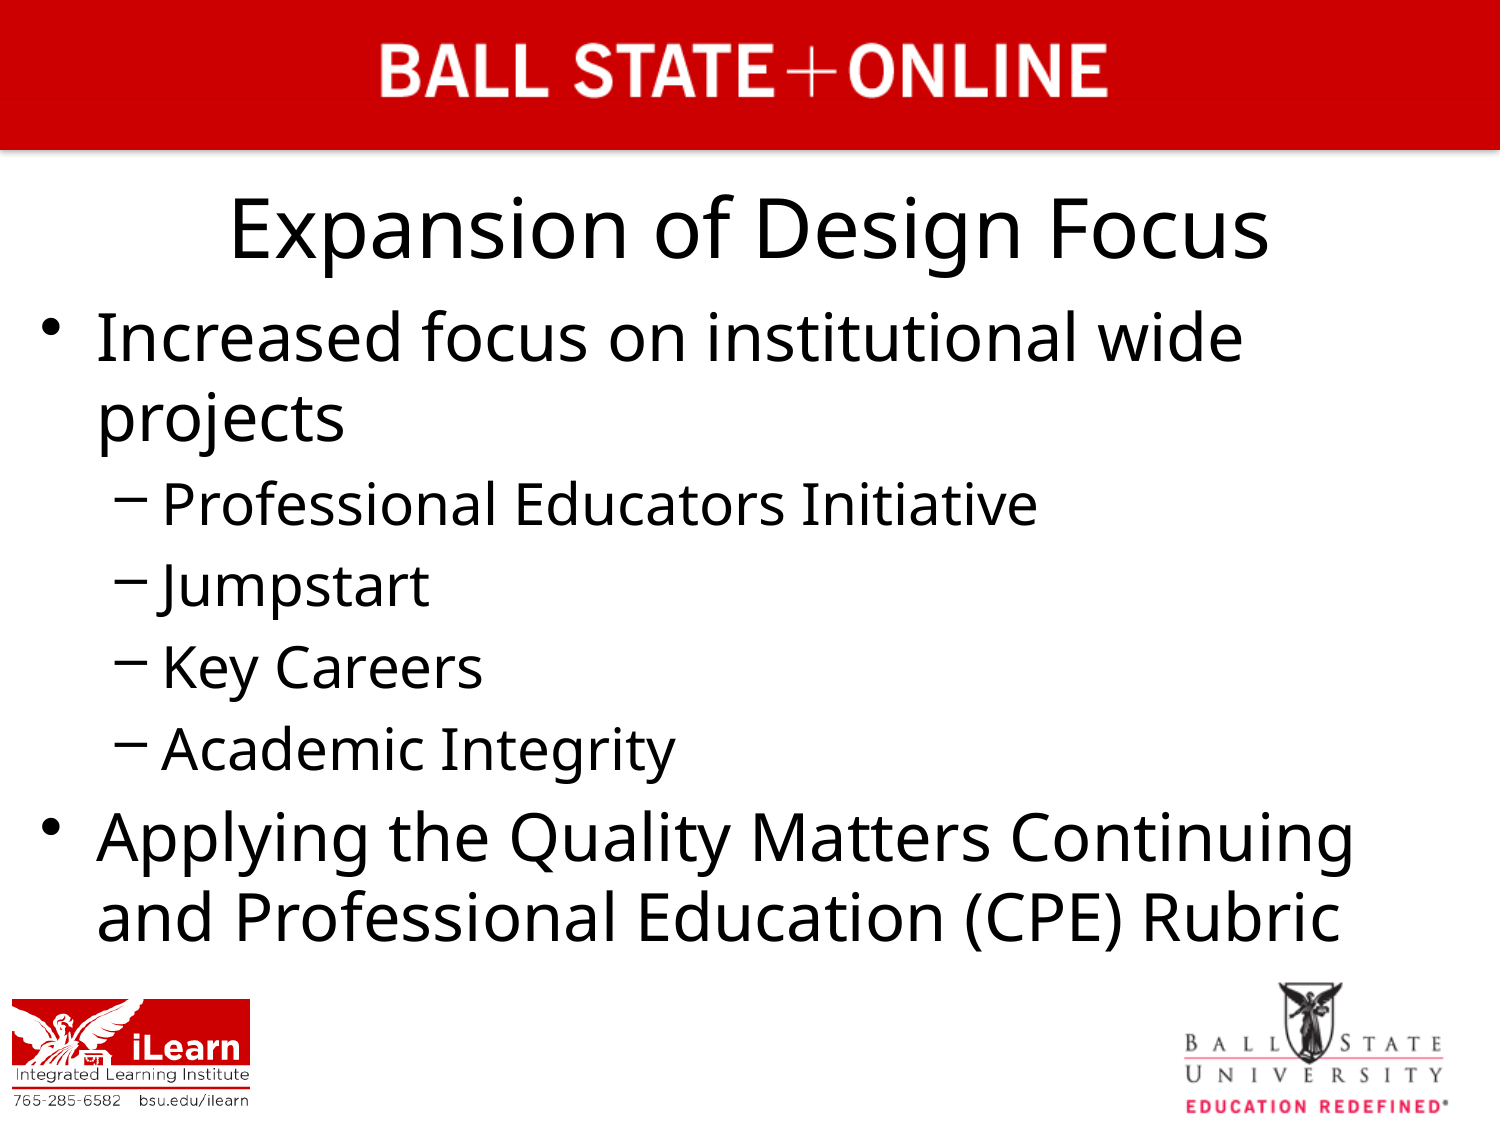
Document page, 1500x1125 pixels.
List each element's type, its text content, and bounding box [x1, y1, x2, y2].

picture [0, 0, 1500, 99]
title Expansion of Design Focus [24, 162, 1476, 287]
list Increased focus on institutional wide projects Professional Educators Initiative Jumpstart Key Careers Academic Integrity Applying the Quality Matters Continuing and Professional Education (CPE) Rubric [24, 287, 1476, 988]
picture [0, 150, 1500, 1125]
